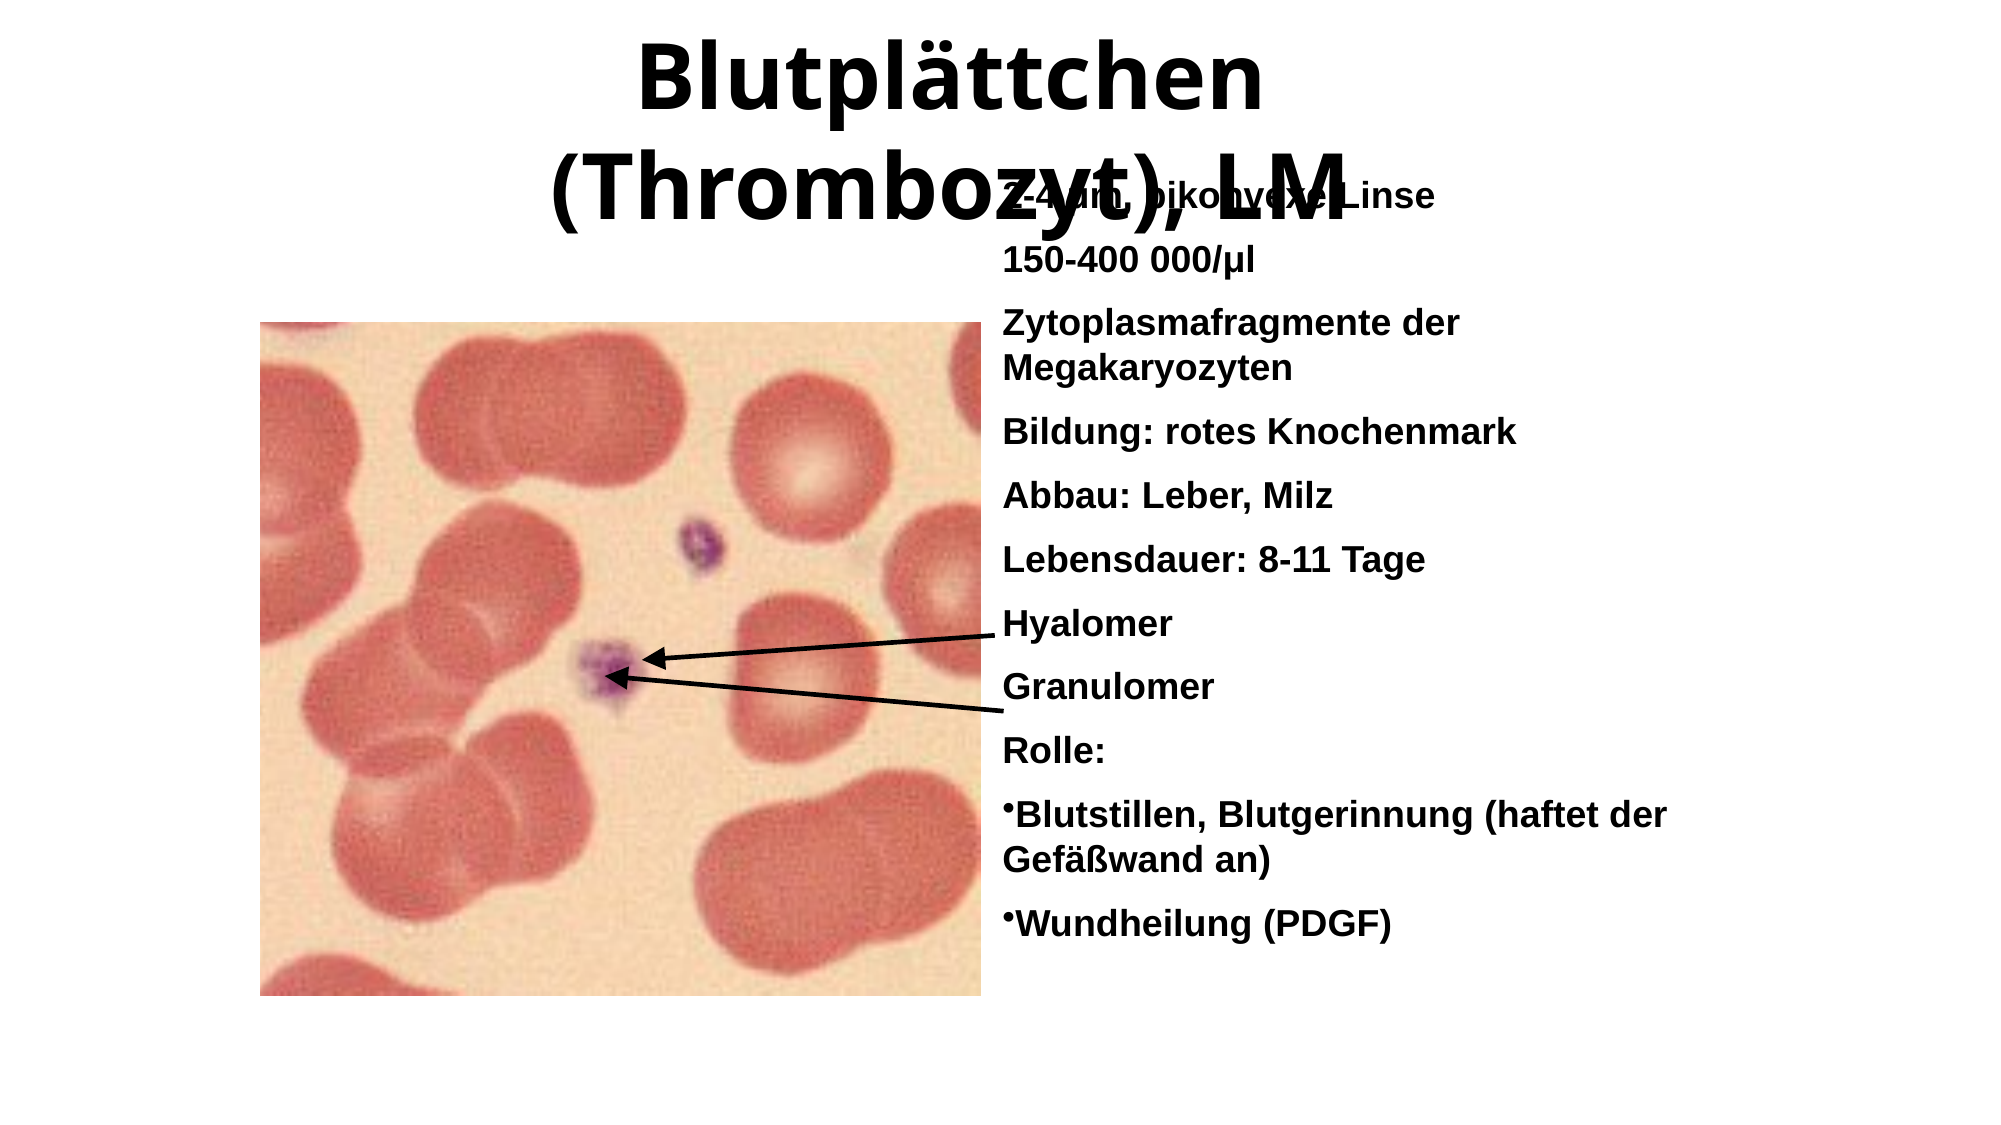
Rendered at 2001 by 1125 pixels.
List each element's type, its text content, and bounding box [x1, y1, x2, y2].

text_box Blutplättchen (Thrombozyt), LM [317, 10, 1585, 245]
text_box 2-4 μm, bikonvexe Linse 150-400 000/μl Zytoplasmafragmente der Megakaryozyten Bildung: rotes Knochenmark Abbau: Leber, Milz Lebensdauer: 8-11 Tage Hyalomer Granulomer Rolle: Blutstillen, Blutgerinnung (haftet der Gefäßwand an) Wundheilung (PDGF) [987, 163, 1773, 1015]
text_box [260, 322, 981, 996]
